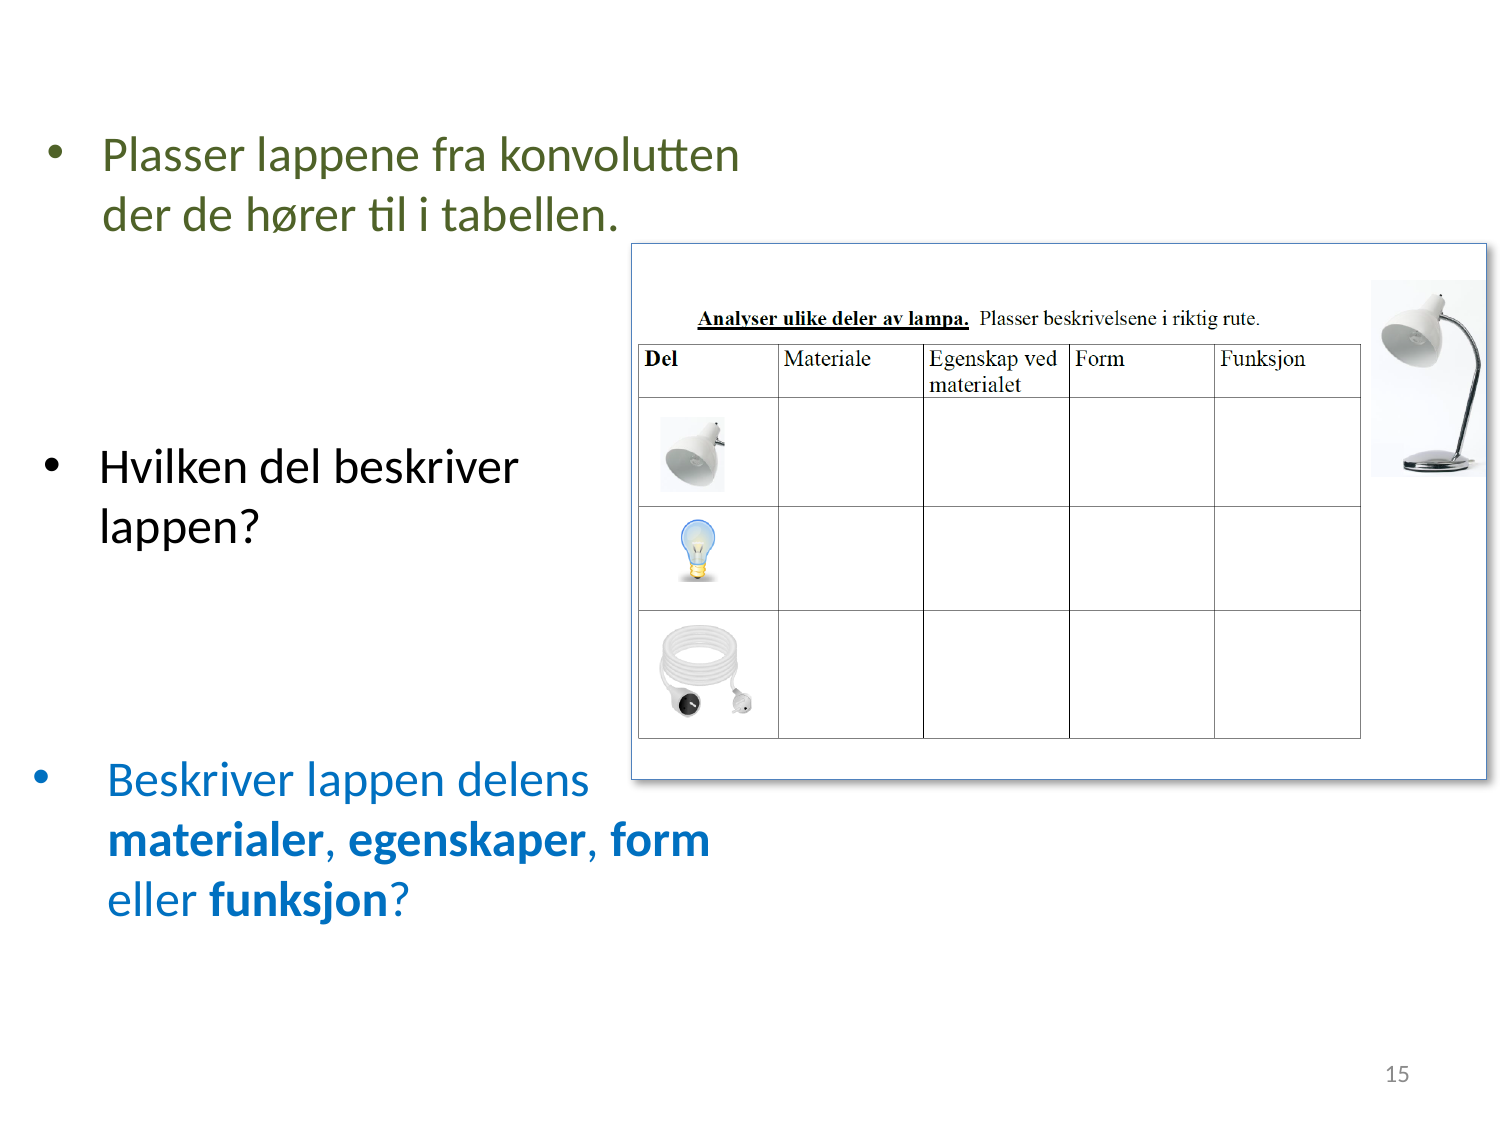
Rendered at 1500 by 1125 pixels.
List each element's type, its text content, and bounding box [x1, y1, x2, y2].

picture [631, 243, 1487, 780]
slide_number 15 [1074, 1042, 1425, 1103]
text_box Beskriver lappen delens materialer, egenskaper, form eller funksjon? [17, 739, 739, 979]
list Plasser lappene fra konvolutten der de hører til i tabellen. [31, 113, 774, 315]
text_box Hvilken del beskriver lappen? [28, 326, 607, 658]
